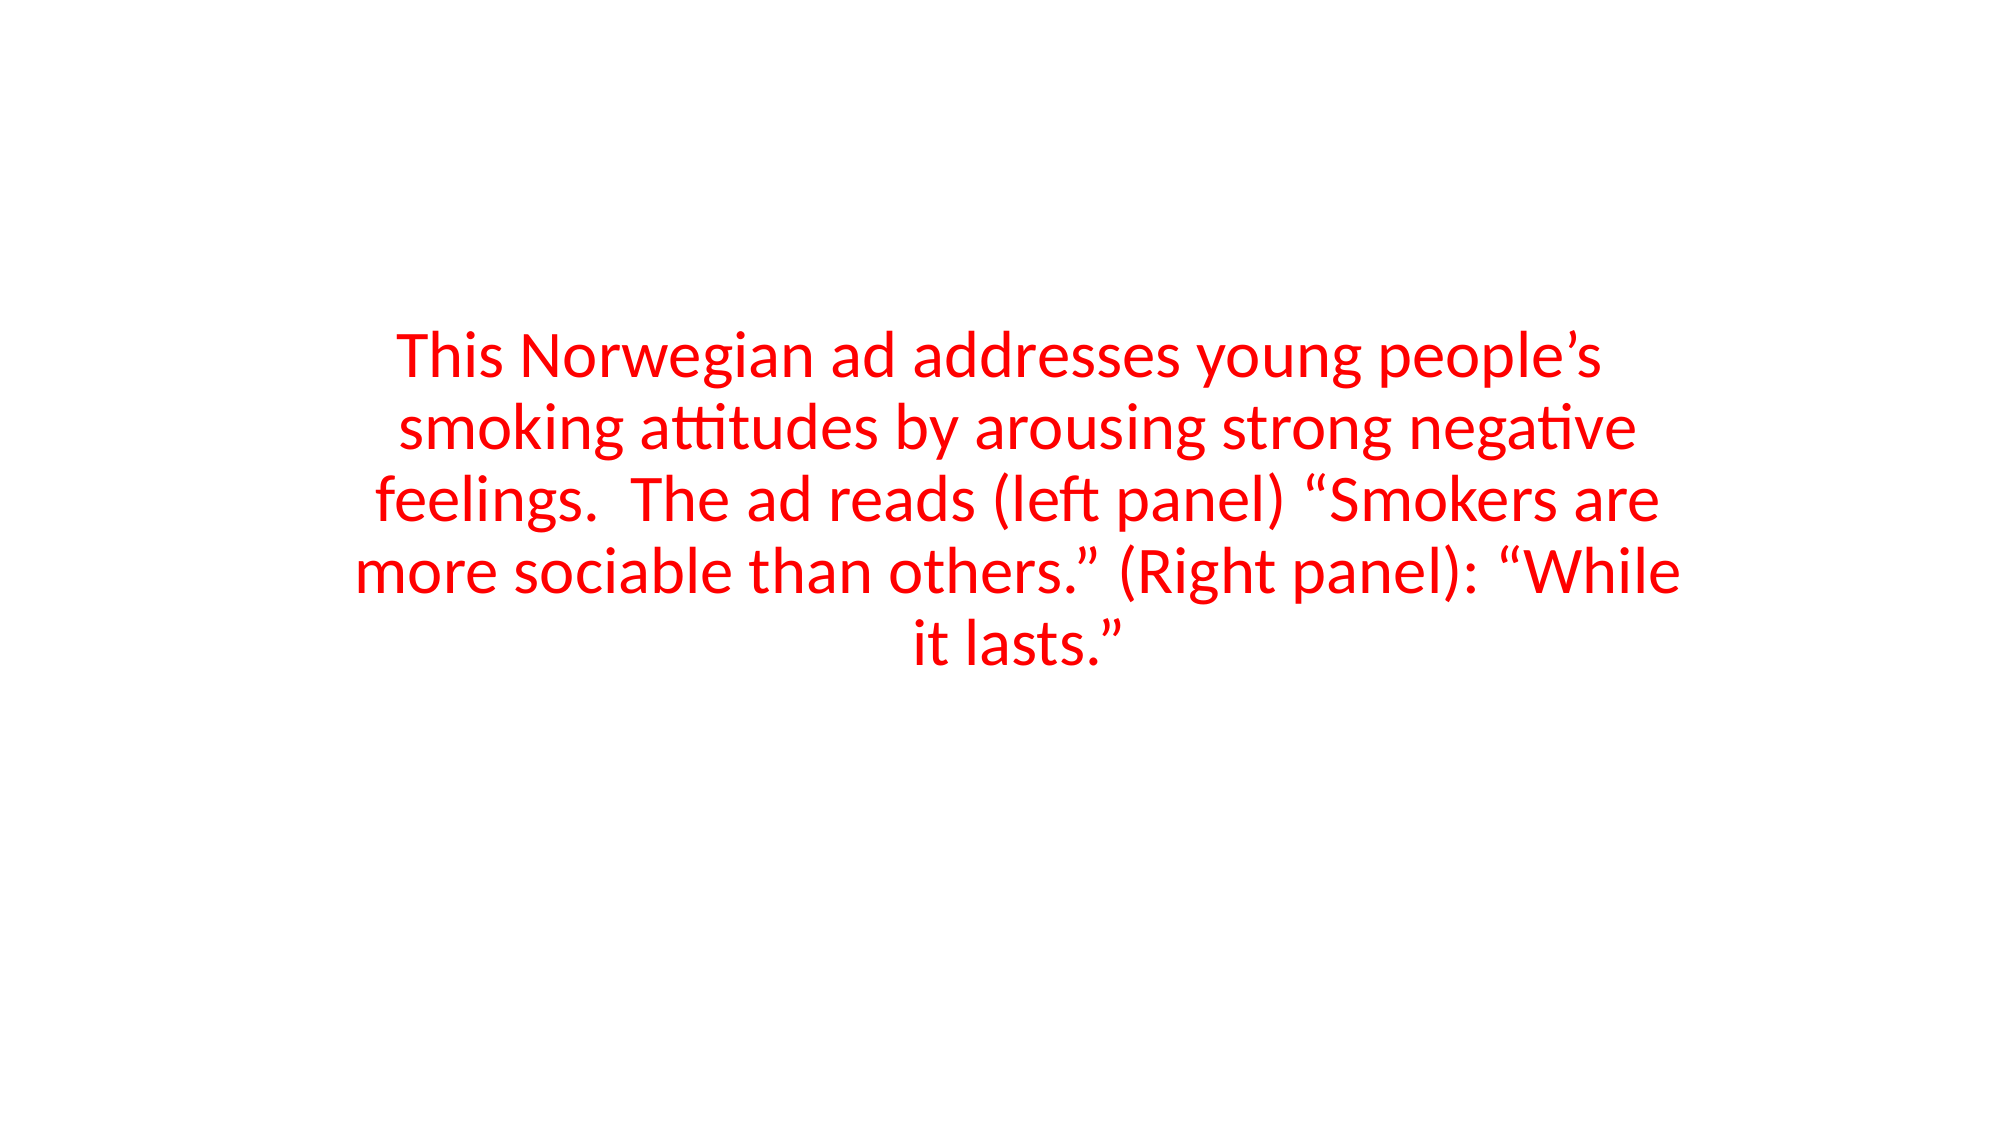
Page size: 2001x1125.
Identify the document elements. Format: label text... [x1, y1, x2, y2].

list This Norwegian ad addresses young people’s smoking attitudes by arousing strong negative feelings. The ad reads (left panel) “Smokers are more sociable than others.” (Right panel): “While it lasts.” [287, 312, 1713, 988]
